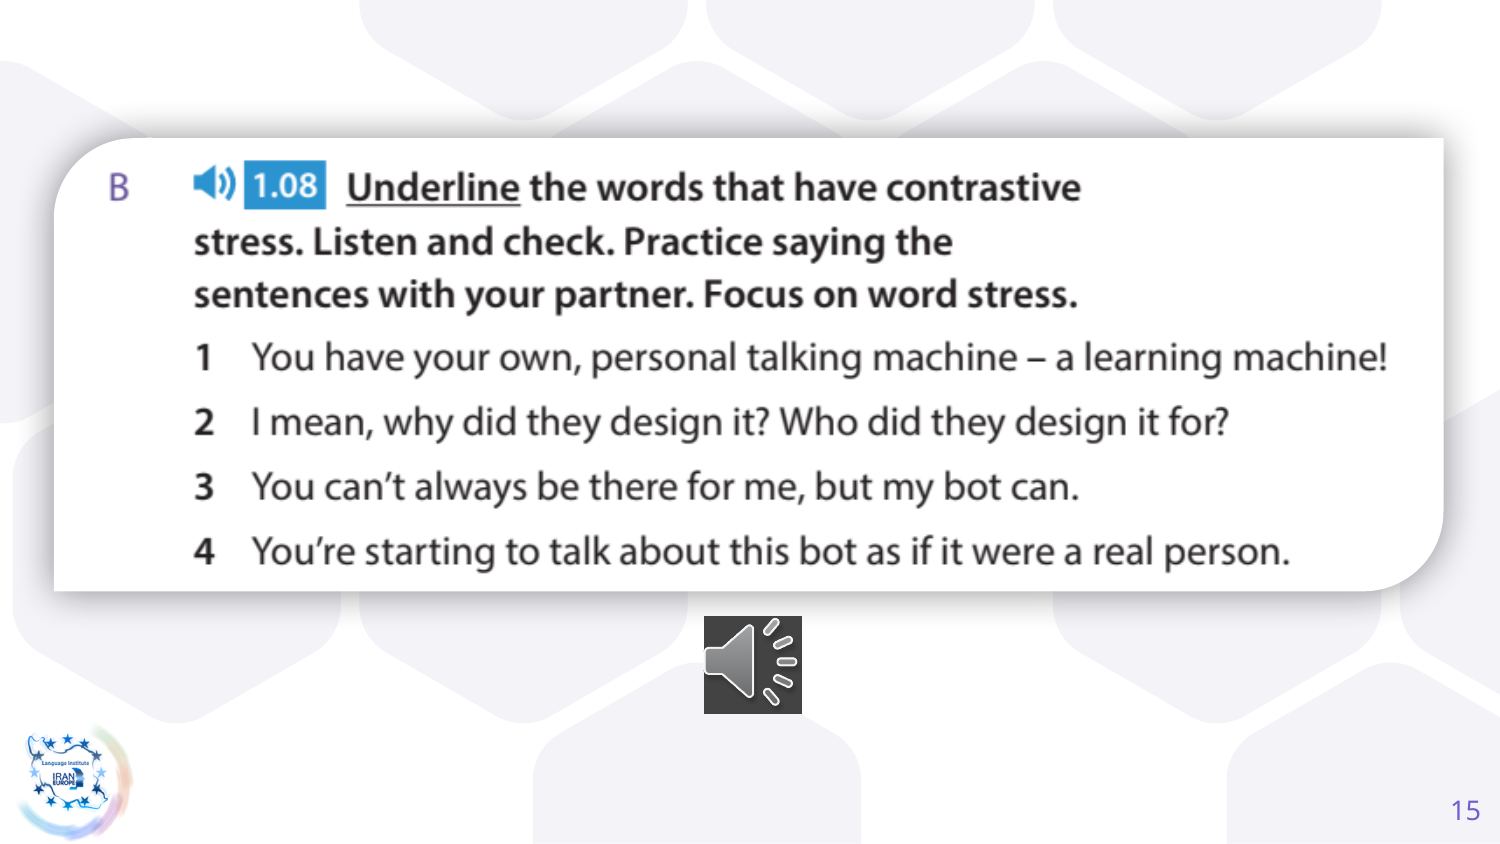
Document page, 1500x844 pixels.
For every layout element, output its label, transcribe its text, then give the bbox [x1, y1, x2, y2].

picture [702, 614, 804, 715]
picture [60, 145, 1437, 585]
picture [10, 720, 138, 844]
slide_number 15 [1391, 779, 1482, 844]
